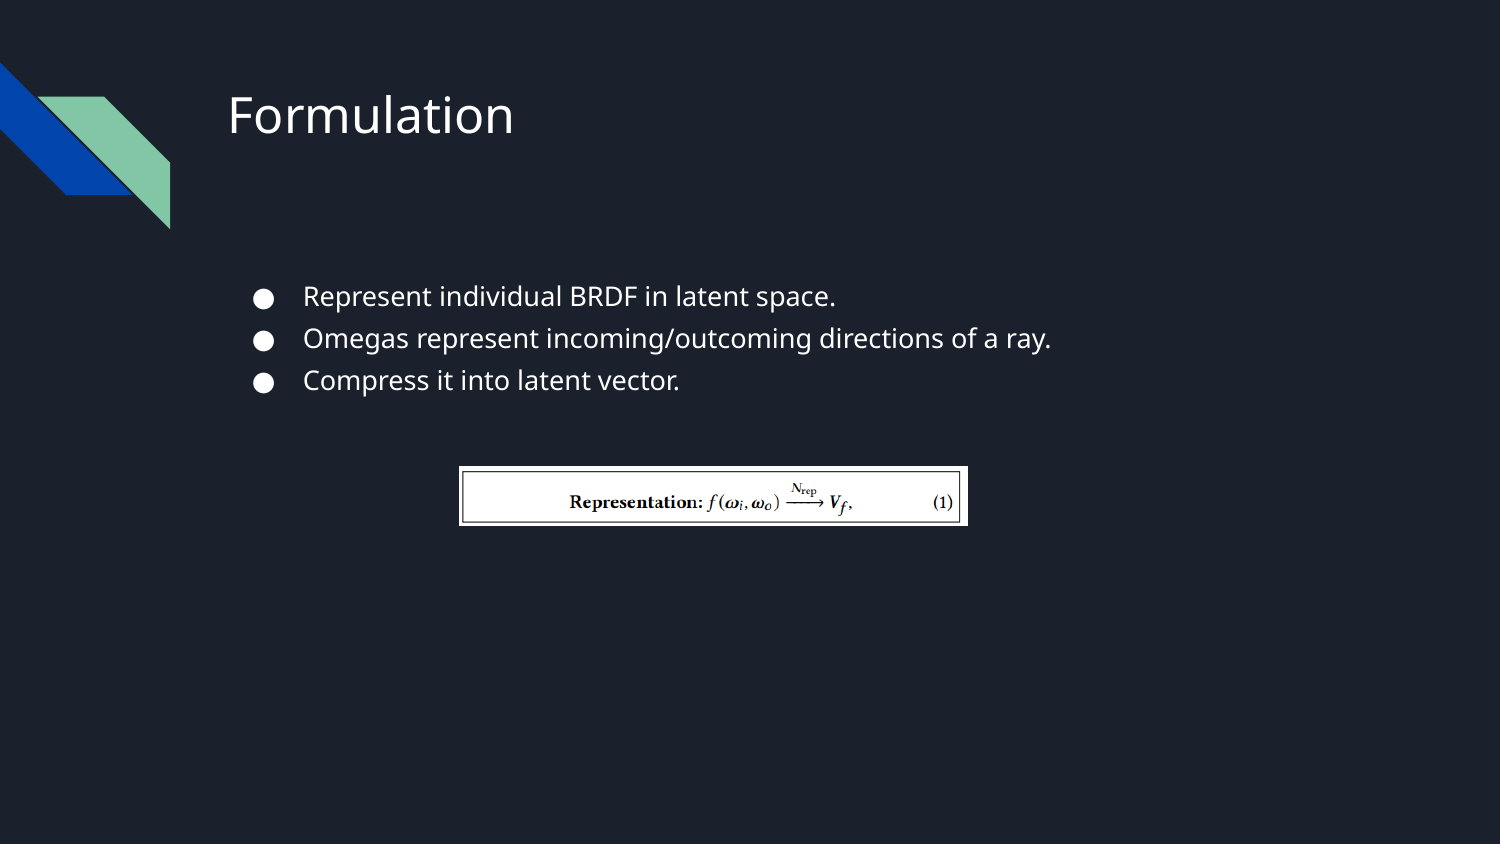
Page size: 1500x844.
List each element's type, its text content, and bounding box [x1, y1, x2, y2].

picture [459, 466, 968, 526]
list Represent individual BRDF in latent space. Omegas represent incoming/outcoming directions of a ray. Compress it into latent vector. [212, 257, 1368, 735]
title Formulation [212, 64, 1368, 215]
